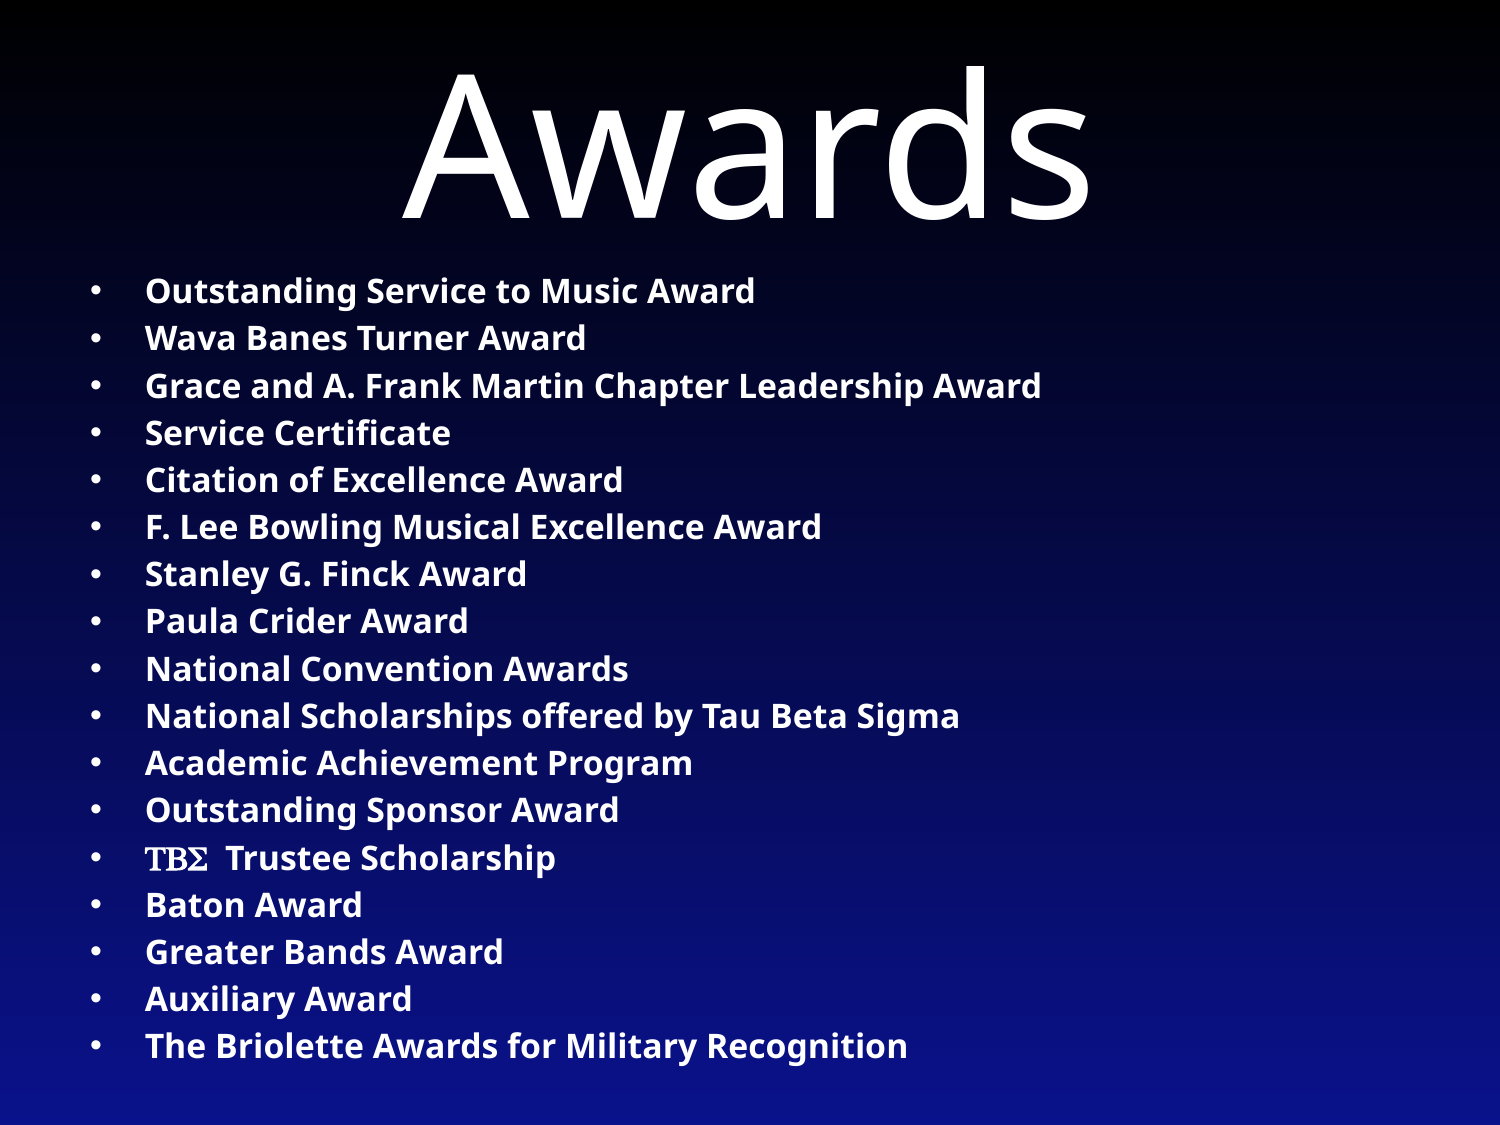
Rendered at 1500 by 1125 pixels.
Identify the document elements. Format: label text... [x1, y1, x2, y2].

title Awards [75, 45, 1425, 233]
list Outstanding Service to Music Award Wava Banes Turner Award Grace and A. Frank Martin Chapter Leadership Award Service Certificate Citation of Excellence Award F. Lee Bowling Musical Excellence Award Stanley G. Finck Award Paula Crider Award National Convention Awards National Scholarships offered by Tau Beta Sigma Academic Achievement Program Outstanding Sponsor Award TBS Trustee Scholarship Baton Award Greater Bands Award Auxiliary Award The Briolette Awards for Military Recognition [75, 262, 1425, 1075]
